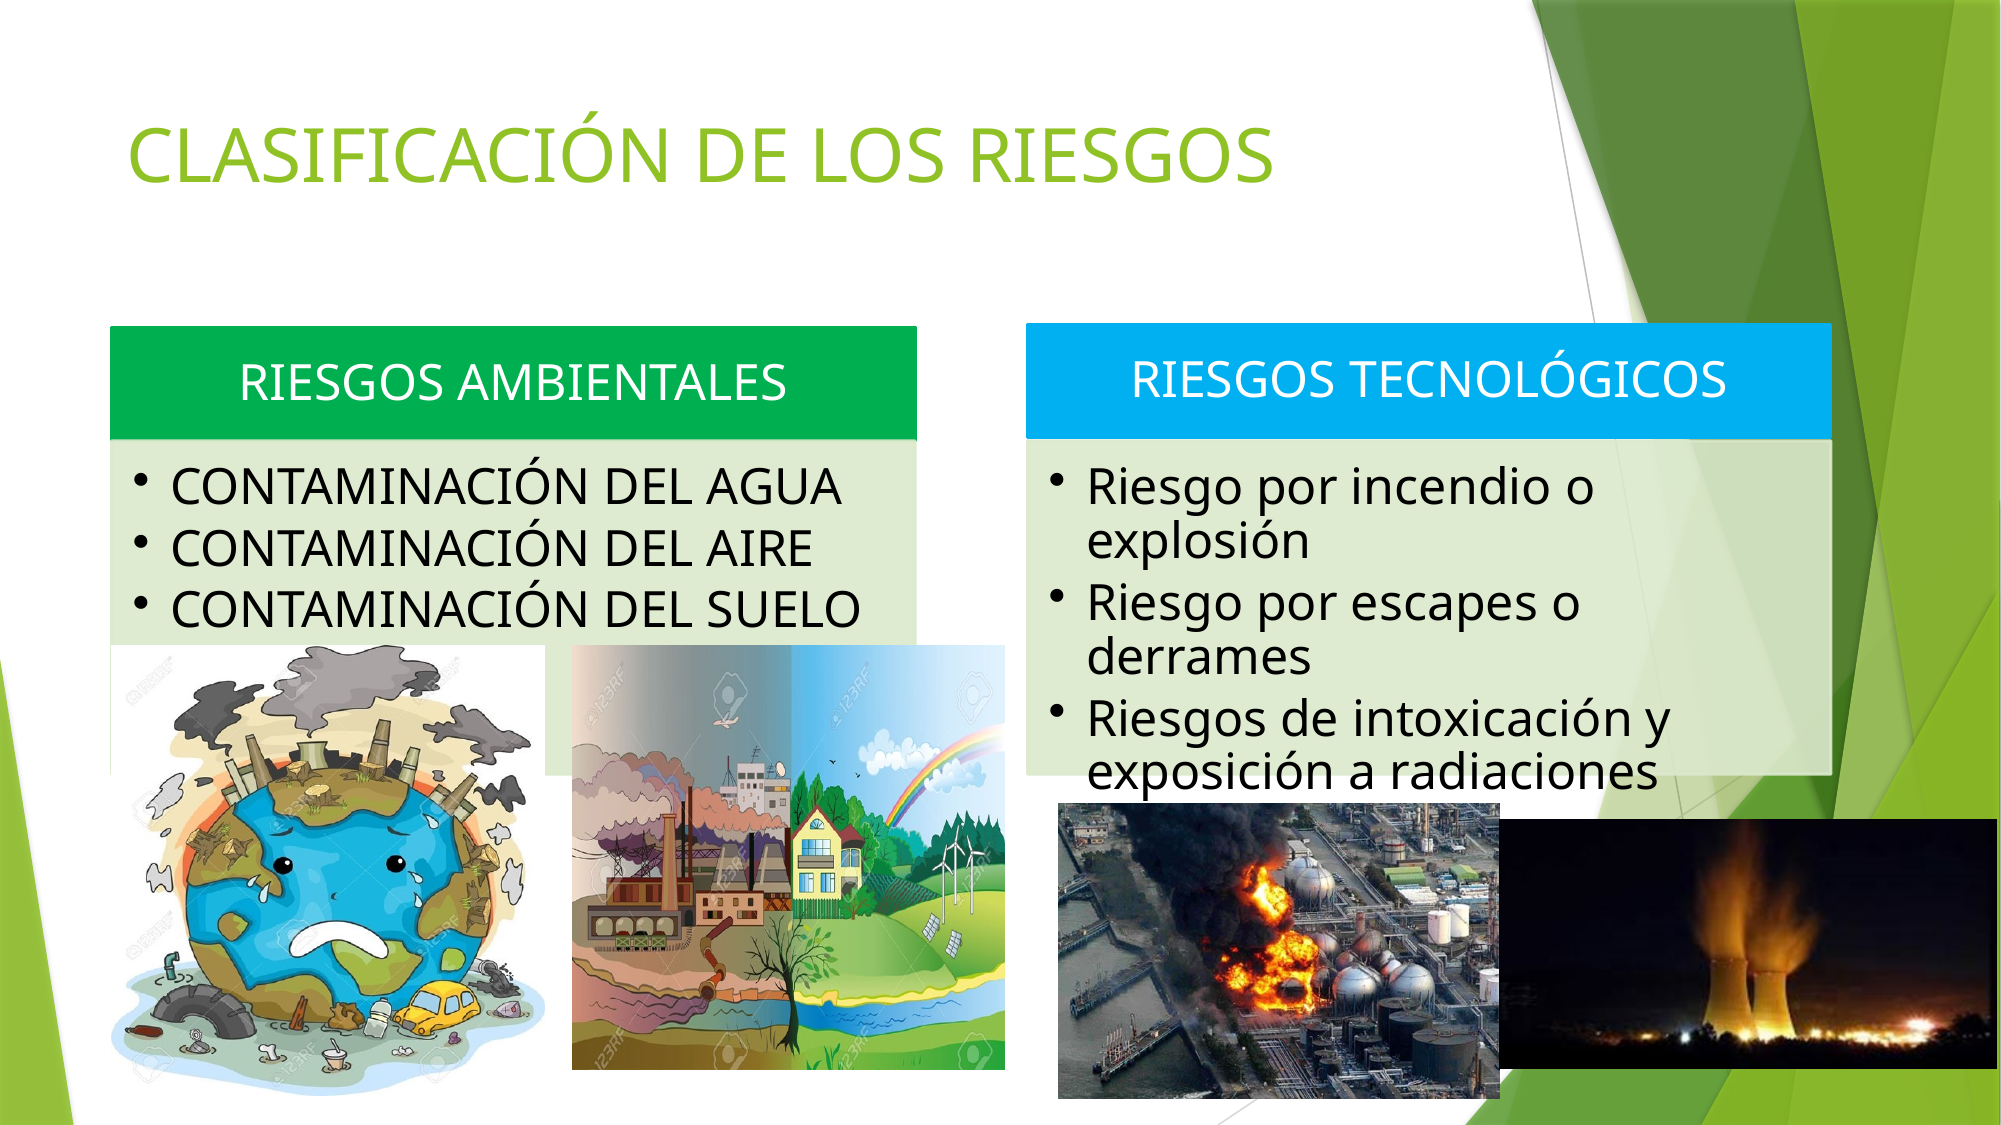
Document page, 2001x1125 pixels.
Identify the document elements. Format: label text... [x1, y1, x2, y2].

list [111, 281, 1832, 821]
title CLASIFICACIÓN DE LOS RIESGOS [111, 99, 1522, 281]
picture [111, 644, 545, 1096]
picture [571, 644, 1006, 1070]
picture [1057, 803, 1997, 1100]
